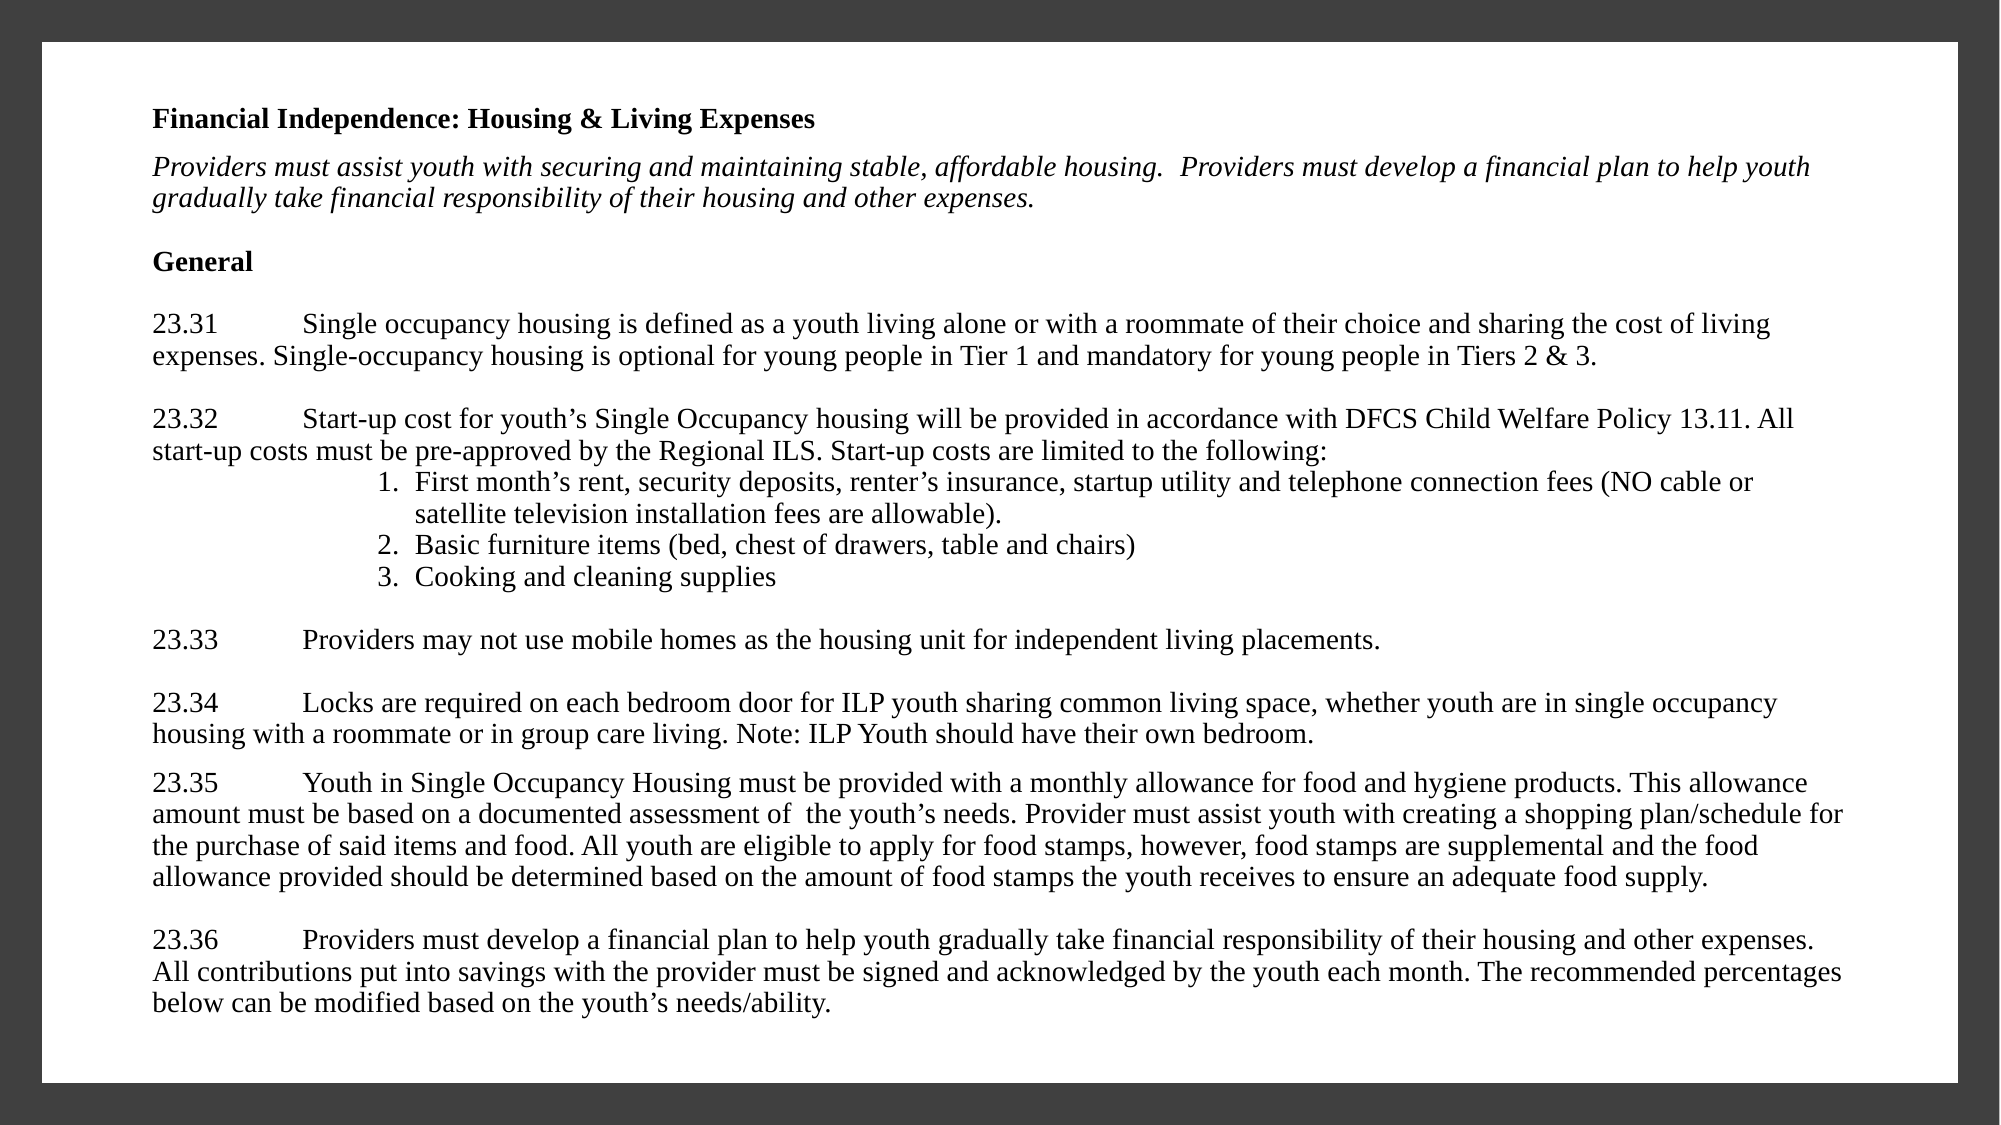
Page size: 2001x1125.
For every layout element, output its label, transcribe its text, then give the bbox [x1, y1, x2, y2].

text_box [0, 0, 2000, 1125]
text_box [52, 51, 1948, 1073]
list Financial Independence: Housing & Living Expenses Providers must assist youth with securing and maintaining stable, affordable housing. Providers must develop a financial plan to help youth gradually take financial responsibility of their housing and other expenses. General 23.31 Single occupancy housing is defined as a youth living alone or with a roommate of their choice and sharing the cost of living expenses. Single-occupancy housing is optional for young people in Tier 1 and mandatory for young people in Tiers 2 & 3. 23.32 Start-up cost for youth’s Single Occupancy housing will be provided in accordance with DFCS Child Welfare Policy 13.11. All start-up costs must be pre-approved by the Regional ILS. Start-up costs are limited to the following: First month’s rent, security deposits, renter’s insurance, startup utility and telephone connection fees (NO cable or satellite television installation fees are allowable). Basic furniture items (bed, chest of drawers, table and chairs) Cooking and cleaning supplies 23.33 Providers may not use mobile homes as the housing unit for independent living placements. 23.34 Locks are required on each bedroom door for ILP youth sharing common living space, whether youth are in single occupancy housing with a roommate or in group care living. Note: ILP Youth should have their own bedroom. 23.35 Youth in Single Occupancy Housing must be provided with a monthly allowance for food and hygiene products. This allowance amount must be based on a documented assessment of the youth’s needs. Provider must assist youth with creating a shopping plan/schedule for the purchase of said items and food. All youth are eligible to apply for food stamps, however, food stamps are supplemental and the food allowance provided should be determined based on the amount of food stamps the youth receives to ensure an adequate food supply. 23.36 Providers must develop a financial plan to help youth gradually take financial responsibility of their housing and other expenses. All contributions put into savings with the provider must be signed and acknowledged by the youth each month. The recommended percentages below can be modified based on the youth’s needs/ability. [137, 95, 1863, 1073]
